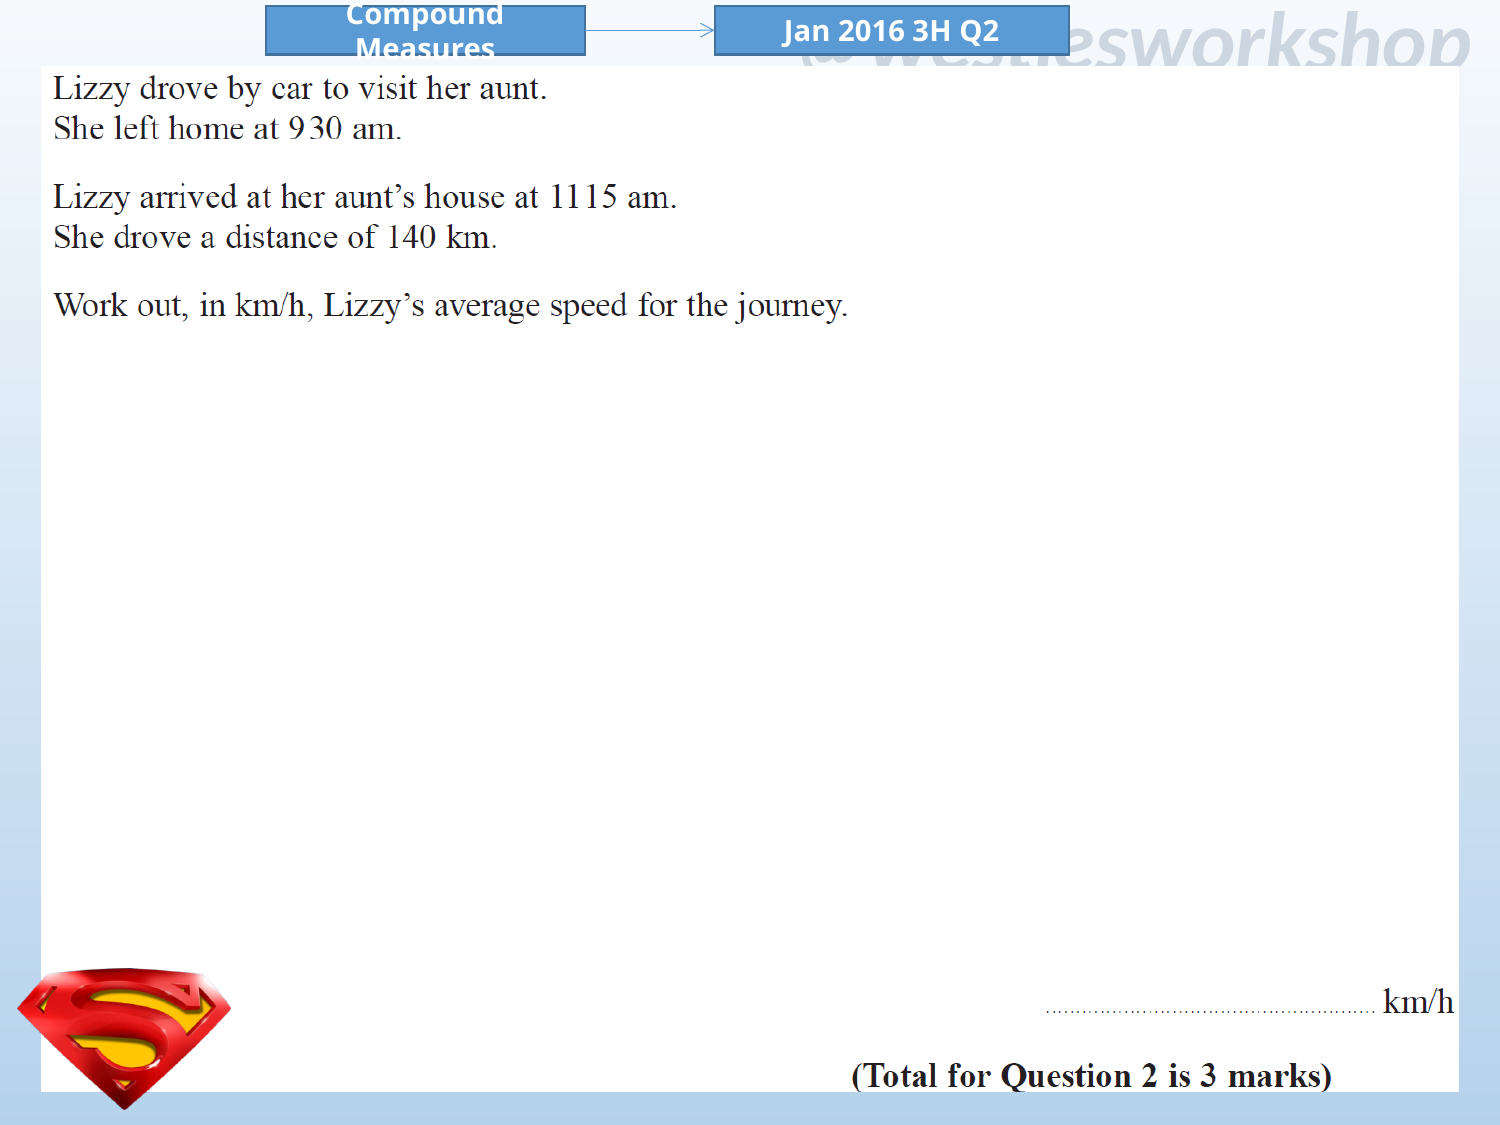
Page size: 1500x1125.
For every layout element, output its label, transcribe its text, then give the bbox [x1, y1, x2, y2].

text_box Compound Measures [265, 5, 586, 56]
text_box Jan 2016 3H Q2 [714, 5, 1070, 56]
picture [17, 66, 1459, 1110]
